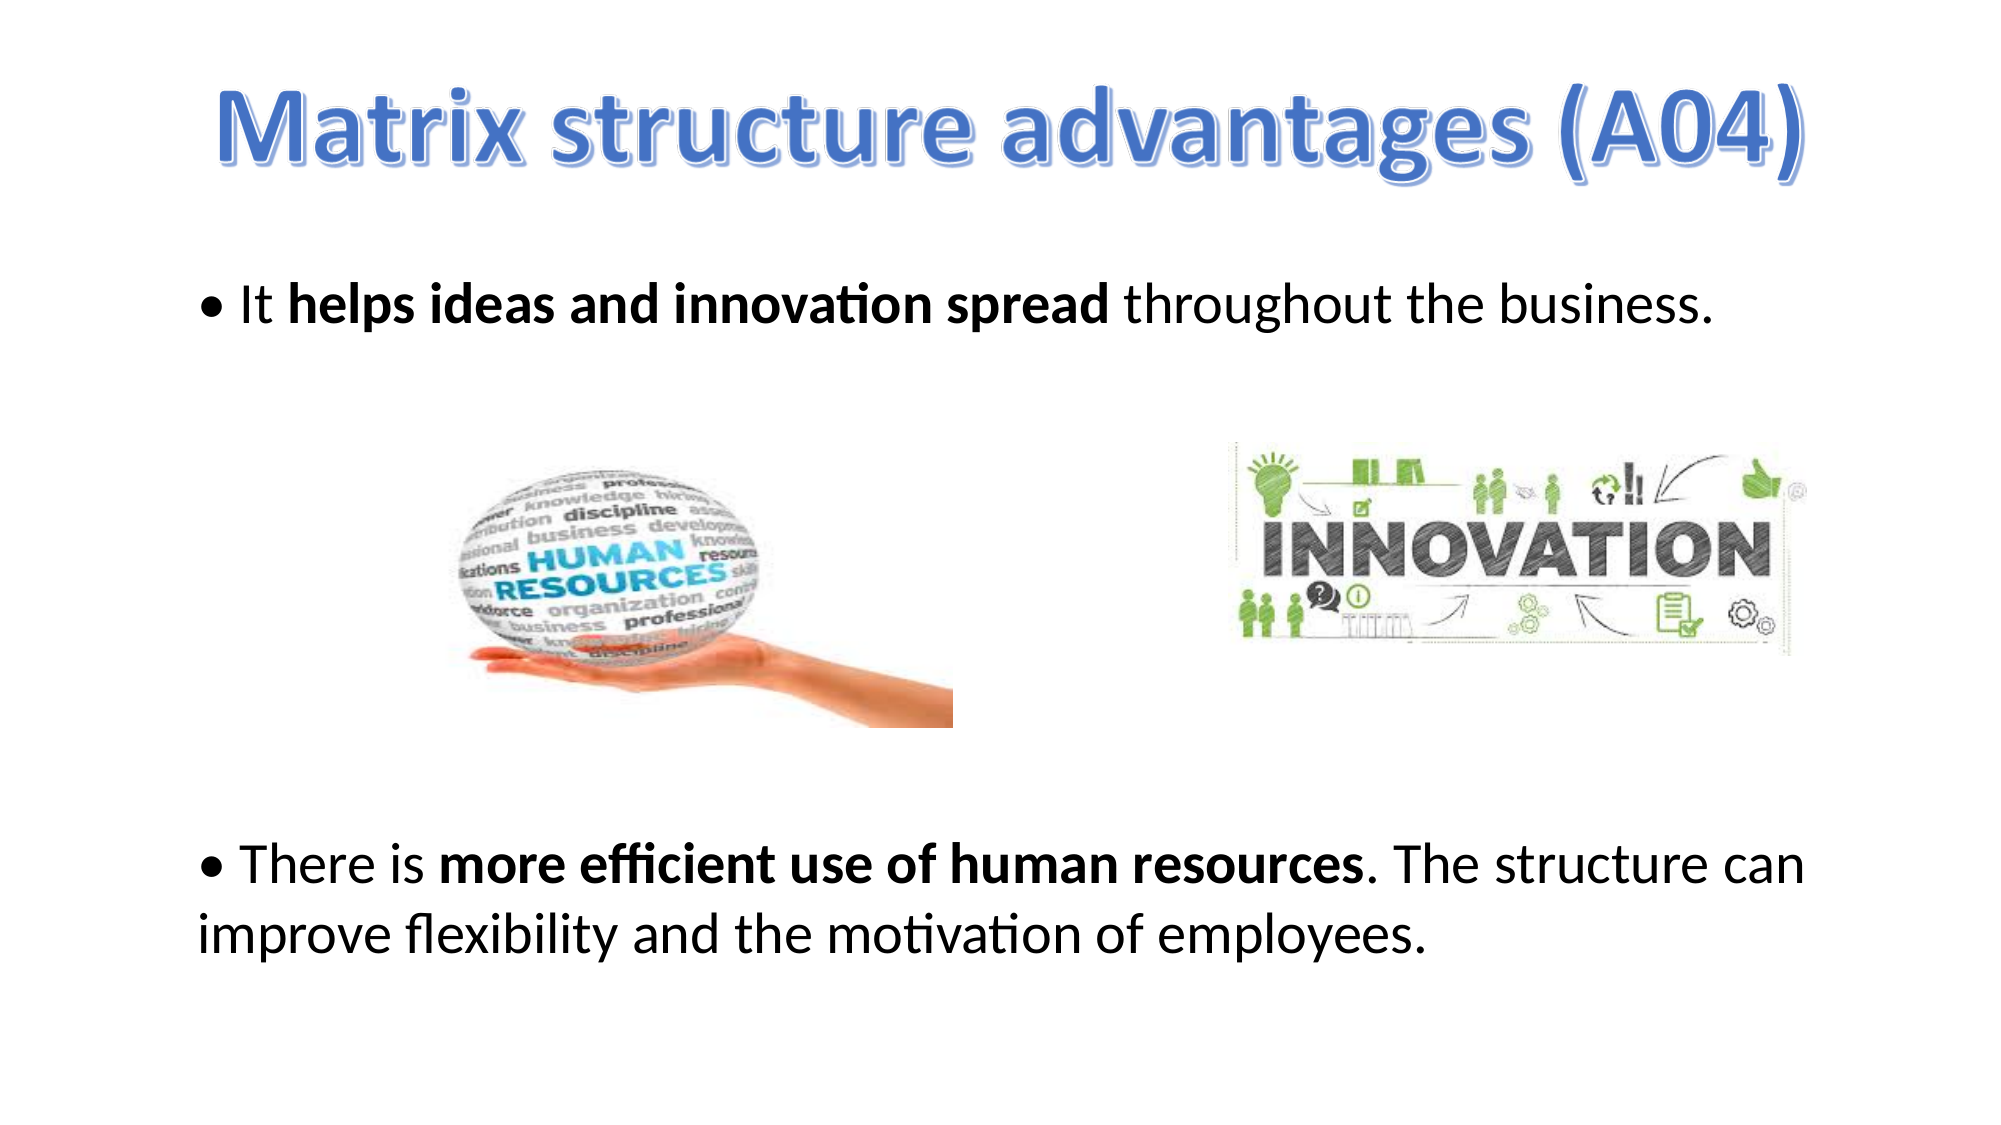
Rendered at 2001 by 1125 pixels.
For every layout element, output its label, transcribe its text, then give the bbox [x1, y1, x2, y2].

picture [1228, 442, 1807, 656]
text_box • It helps ideas and innovation spread throughout the business. • There is more efficient use of human resources. The structure can improve flexibility and the motivation of employees. [182, 188, 1908, 973]
picture [297, 441, 953, 728]
picture [217, 81, 1808, 189]
